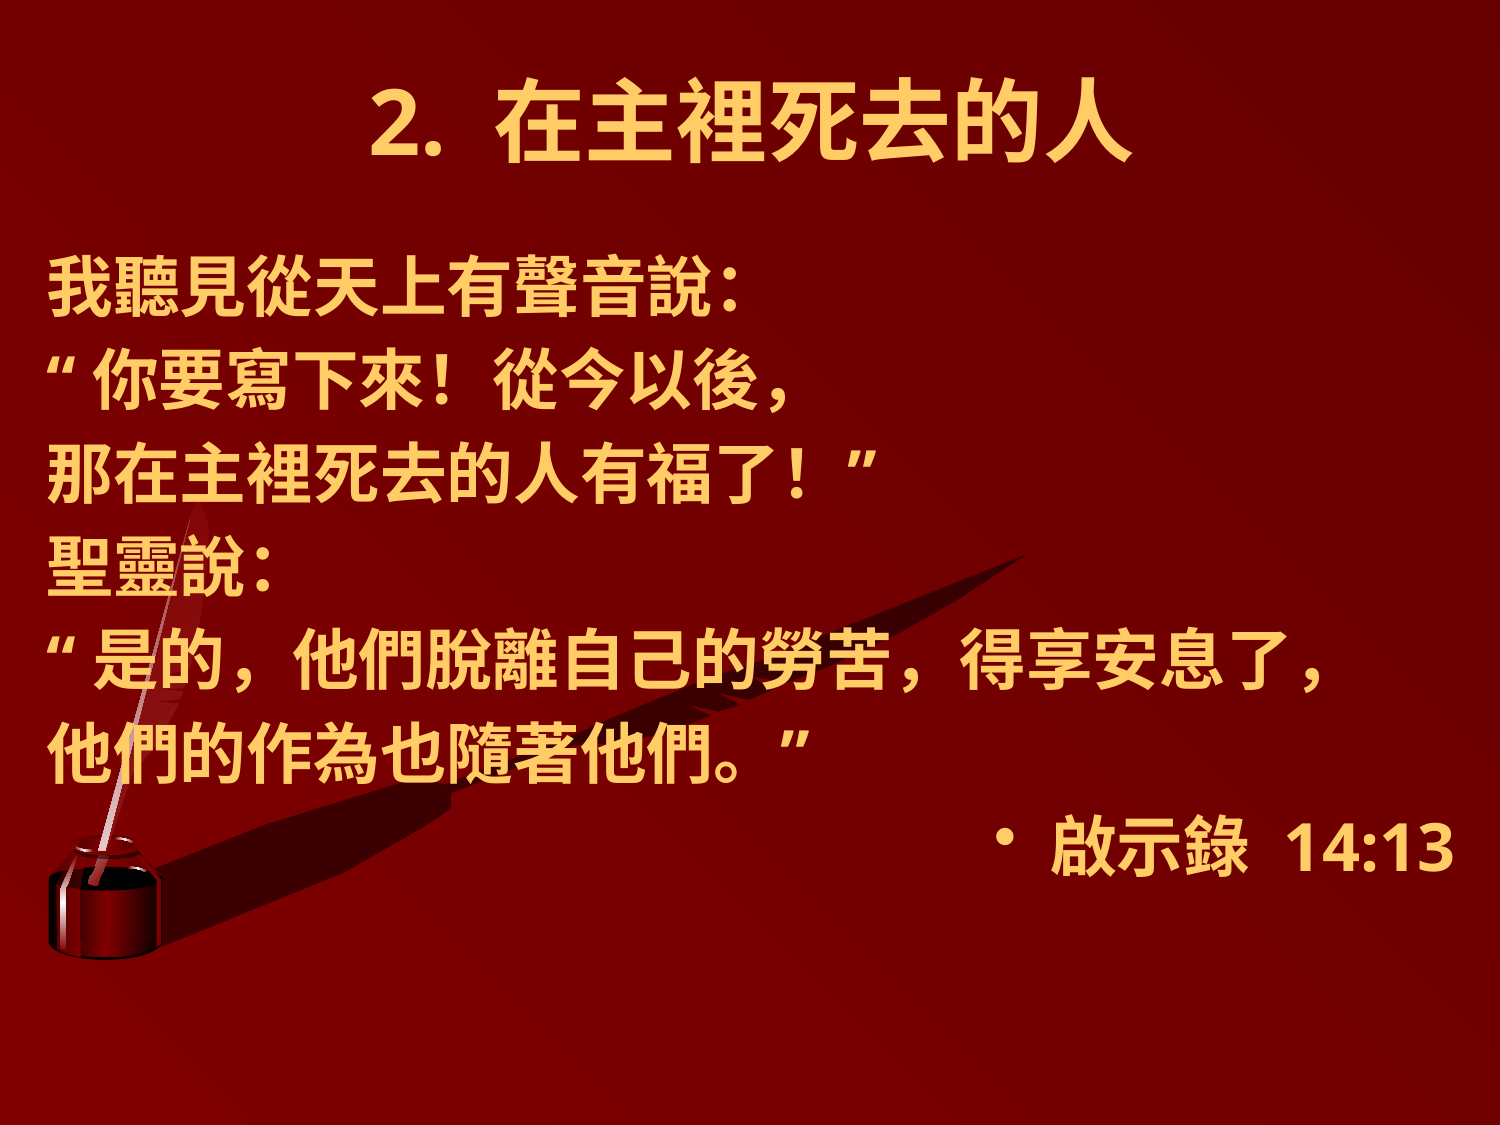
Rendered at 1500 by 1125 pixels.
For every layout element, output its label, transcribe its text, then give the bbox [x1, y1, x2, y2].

list 我聽見從天上有聲音說： “你要寫下來！從今以後， 那在主裡死去的人有福了！” 聖靈說： “是的，他們脫離自己的勞苦，得享安息了， 他們的作為也隨著他們。” 啟示錄 14:13 [31, 237, 1471, 1021]
title 2. 在主裡死去的人 [29, 20, 1474, 218]
